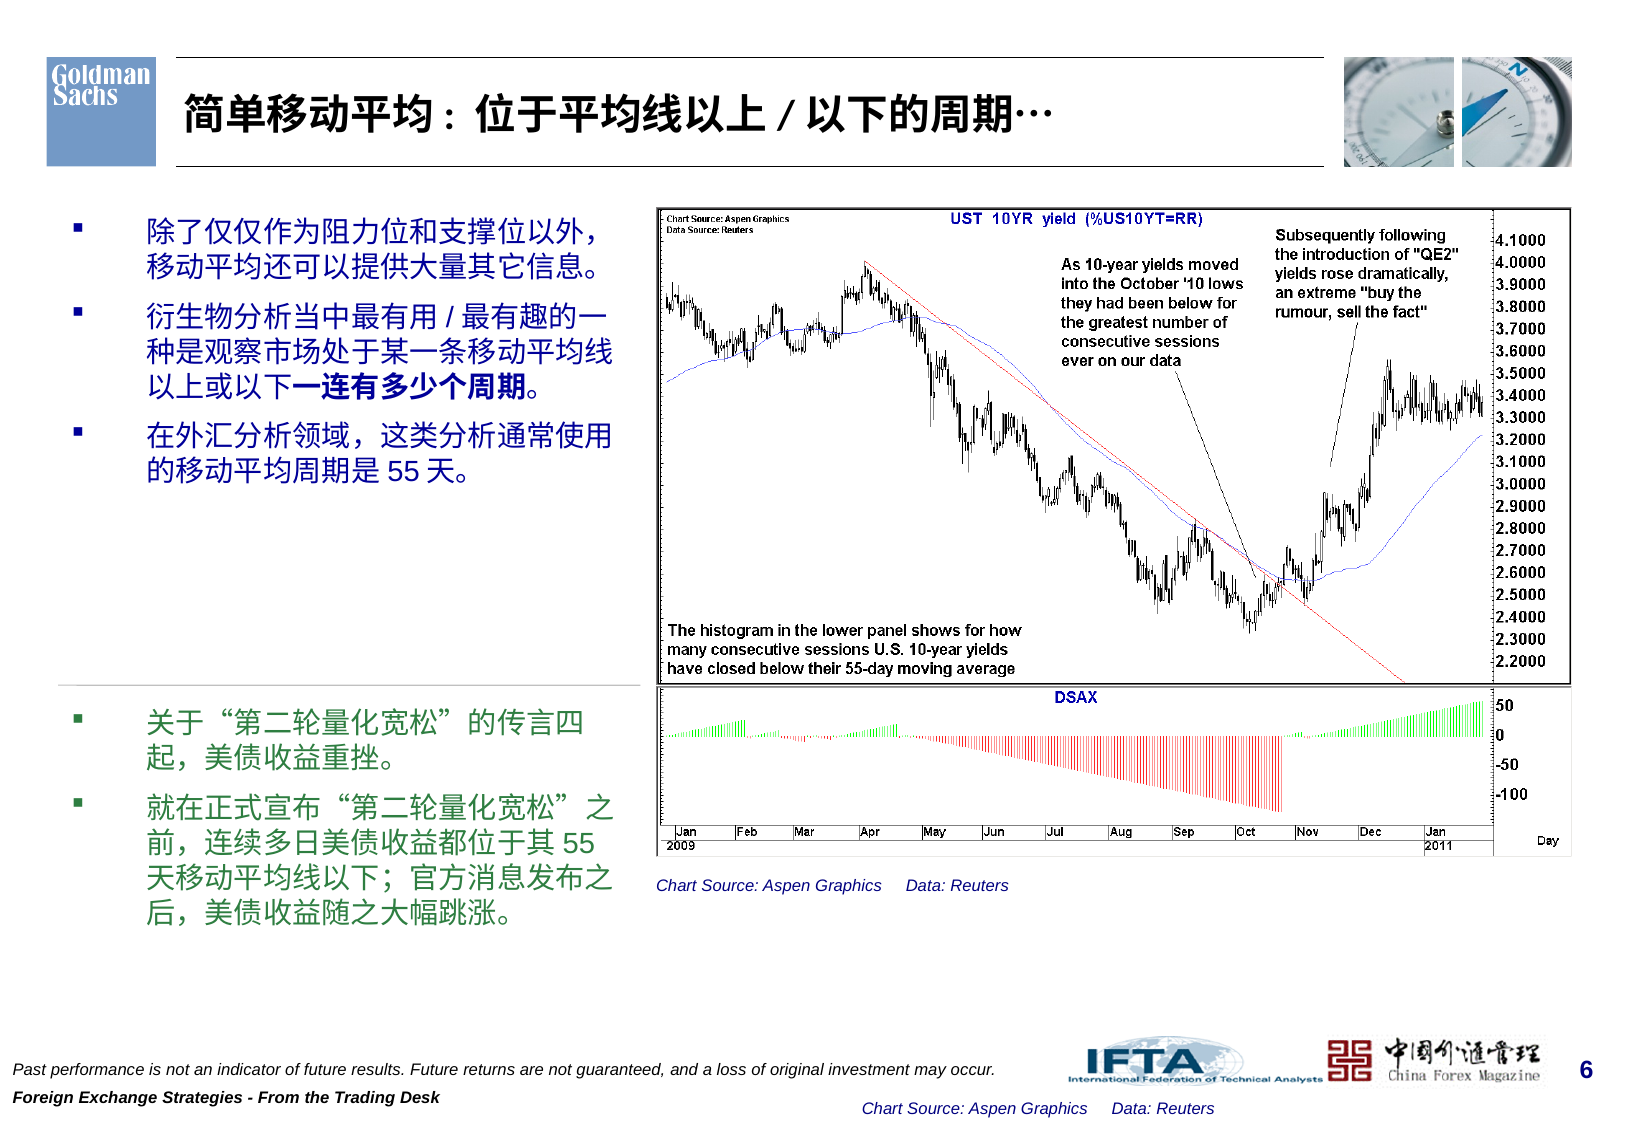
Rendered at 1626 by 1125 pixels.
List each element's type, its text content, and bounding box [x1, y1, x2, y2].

picture [1063, 1033, 1548, 1090]
text_box 简单移动平均: 位于平均线以上/以下的周期… [168, 85, 1339, 145]
text_box Past performance is not an indicator of future results. Future returns are not guaranteed, and a loss of original investment may occur. Foreign Exchange Strategies - From the Trading Desk [12, 1051, 1059, 1115]
slide_number 5 [1464, 1030, 1607, 1051]
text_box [1344, 56, 1572, 167]
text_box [46, 56, 157, 167]
text_box Chart Source: Aspen Graphics Data: Reuters [861, 1089, 1571, 1125]
text_box Chart Source: Aspen Graphics Data: Reuters [656, 866, 1365, 903]
text_box Past performance is not an indicator of future results. Future returns are not guaranteed, and a loss of original investment may occur. Foreign Exchange Strategies - From the Trading Desk [1552, 1051, 1625, 1115]
picture [655, 206, 1572, 858]
text_box 除了仅仅作为阻力位和支撑位以外，移动平均还可以提供大量其它信息。 衍生物分析当中最有用/最有趣的一种是观察市场处于某一条移动平均线以上或以下一连有多少个周期。 在外汇分析领域，这类分析通常使用的移动平均周期是55天。 [58, 207, 644, 495]
text_box 关于“第二轮量化宽松”的传言四起，美债收益重挫。 就在正式宣布“第二轮量化宽松”之前，连续多日美债收益都位于其55天移动平均线以下；官方消息发布之后，美债收益随之大幅跳涨。 [58, 698, 631, 936]
